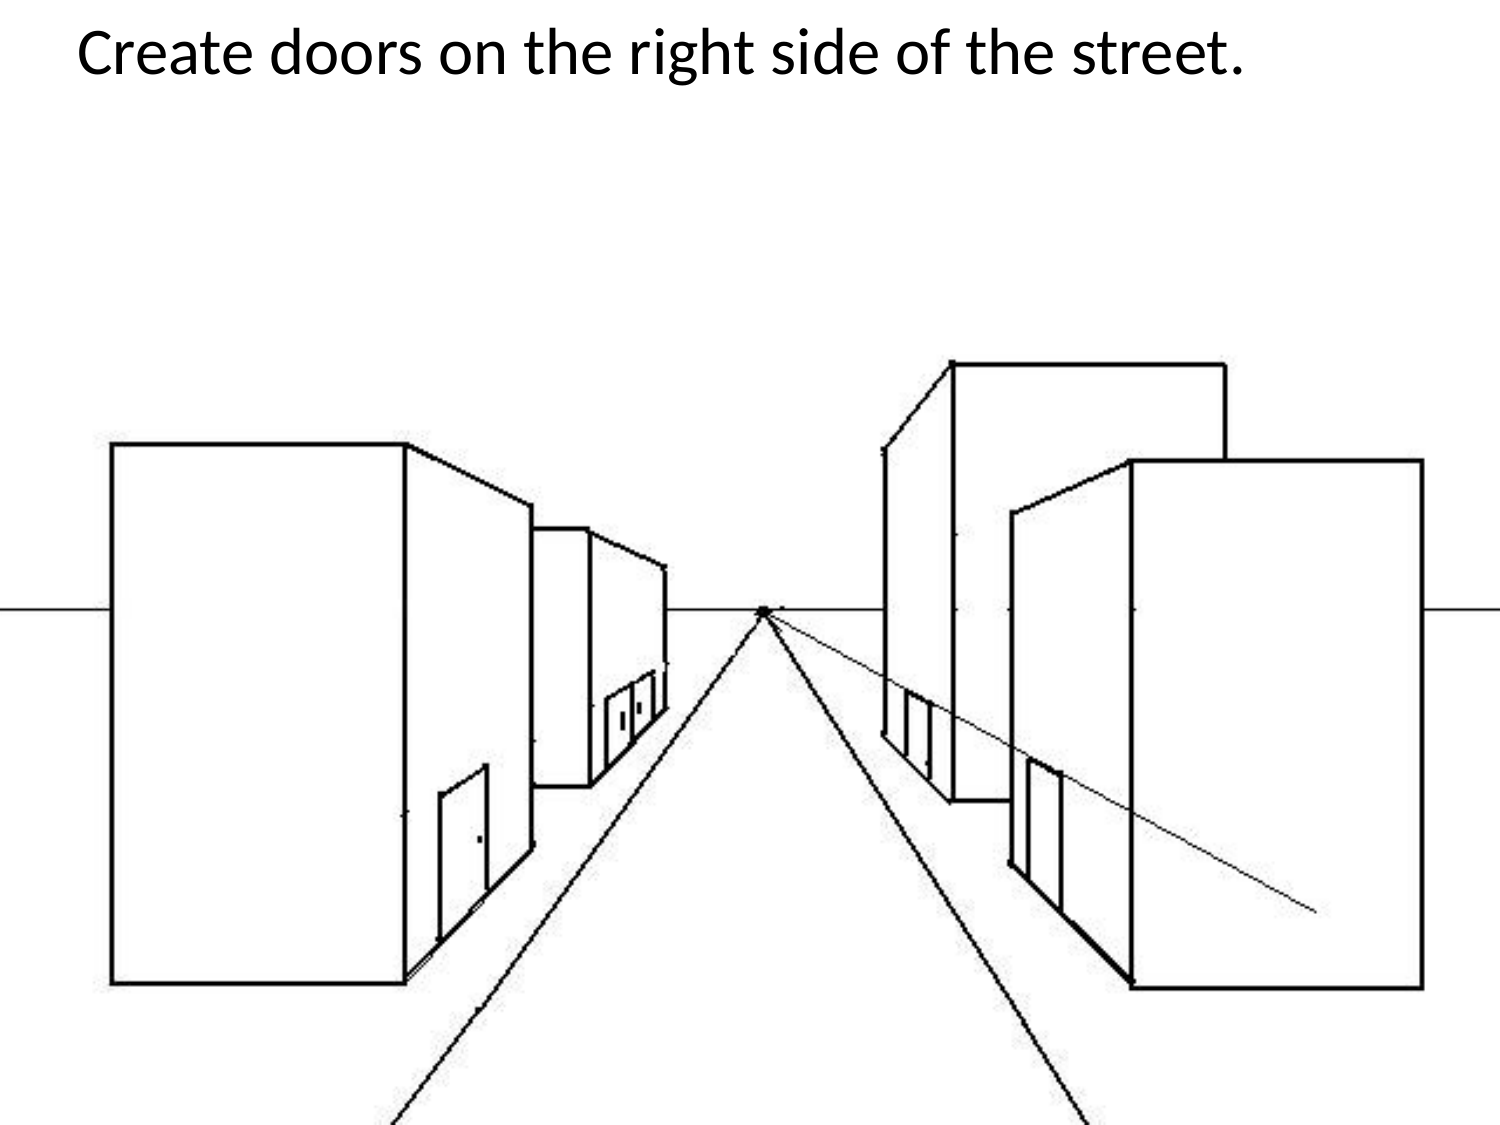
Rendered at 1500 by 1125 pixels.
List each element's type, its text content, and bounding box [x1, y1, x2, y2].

picture [0, 187, 1500, 1125]
list Create doors on the right side of the street. [62, 0, 1413, 150]
